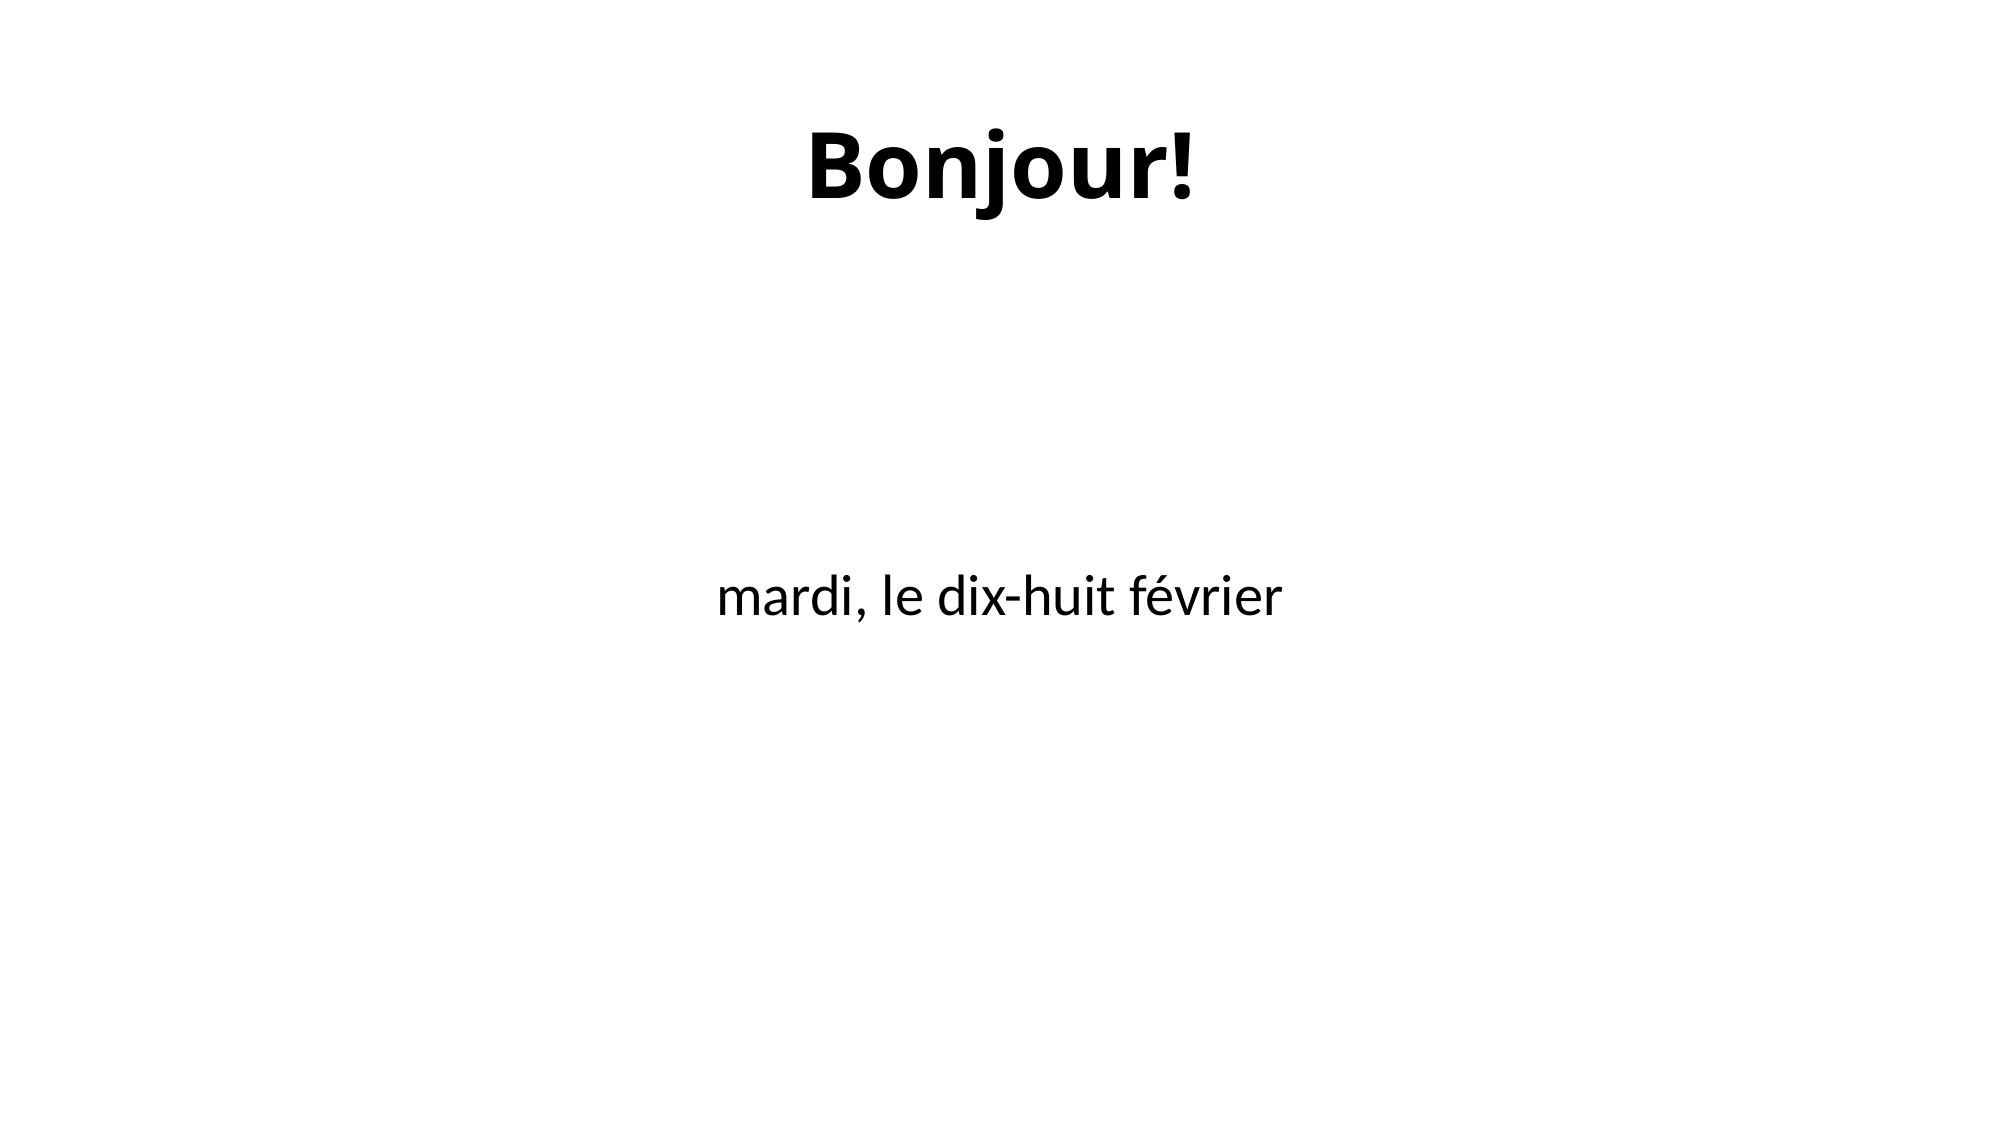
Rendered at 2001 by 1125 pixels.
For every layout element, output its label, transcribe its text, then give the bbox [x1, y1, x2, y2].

title Bonjour! [137, 59, 1863, 278]
list mardi, le dix-huit février [137, 299, 1863, 1014]
